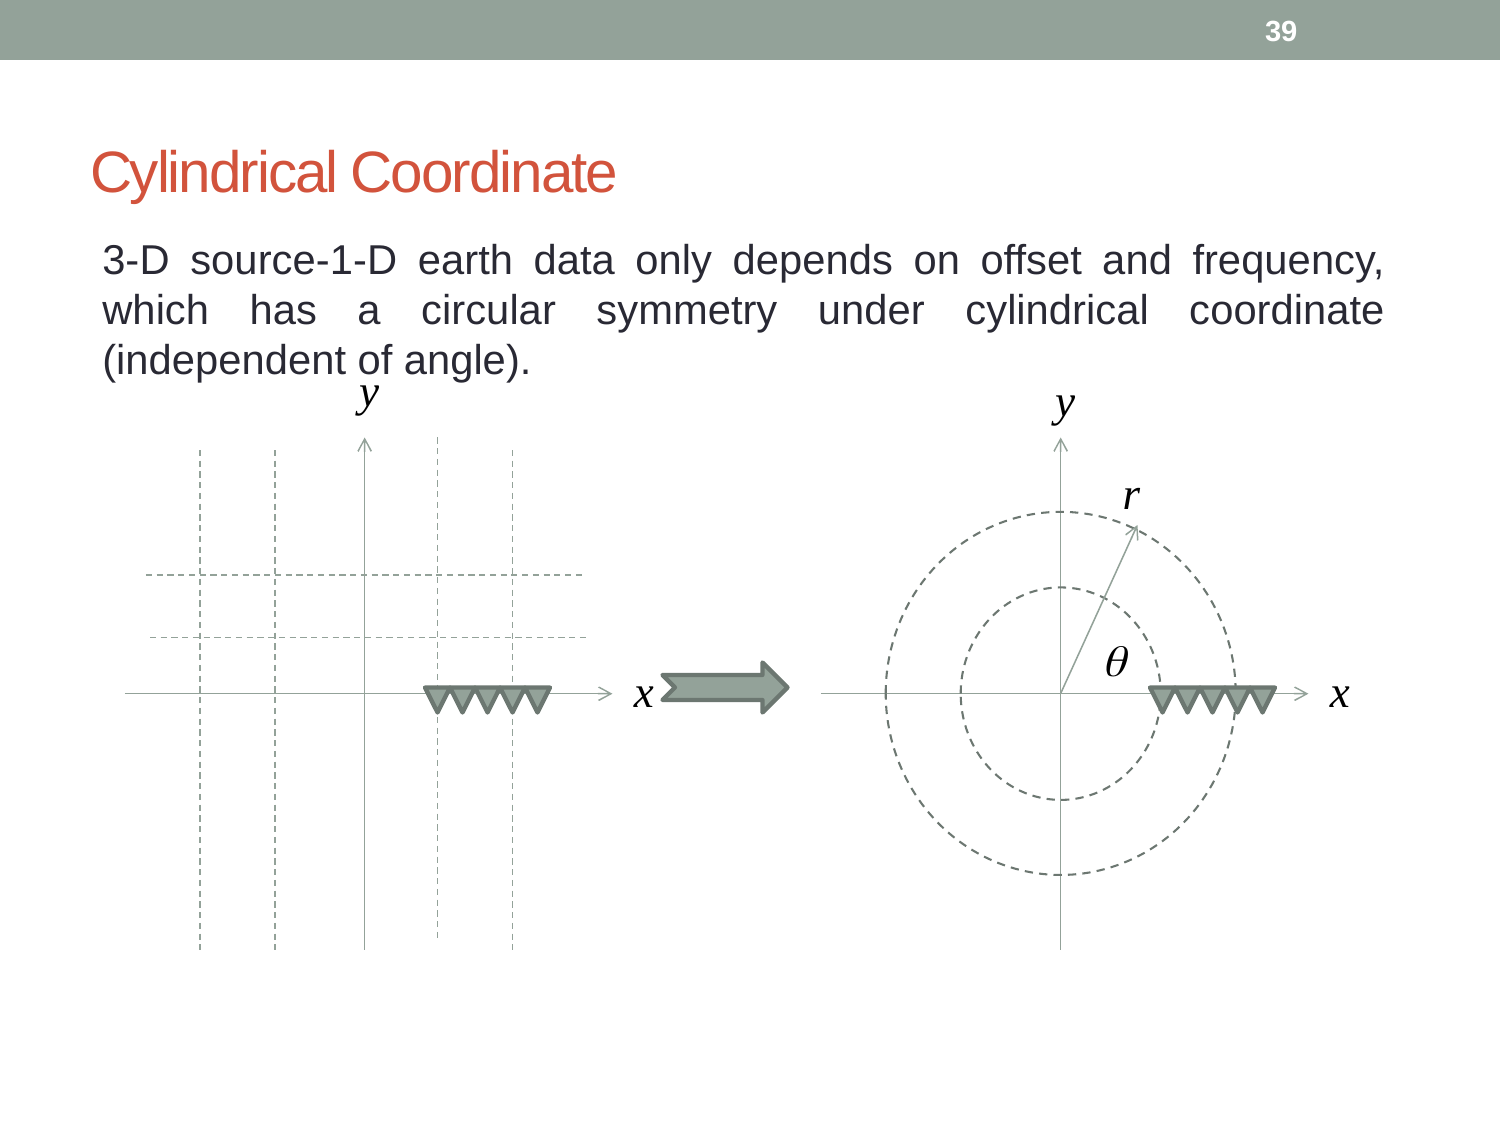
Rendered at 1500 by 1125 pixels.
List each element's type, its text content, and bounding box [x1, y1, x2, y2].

text_box [662, 660, 790, 715]
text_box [624, 676, 663, 719]
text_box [820, 386, 1359, 951]
text_box 3-D source-1-D earth data only depends on offset and frequency, which has a circular symmetry under cylindrical coordinate (independent of angle). [87, 224, 1400, 390]
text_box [424, 687, 551, 713]
title Cylindrical Coordinate [75, 87, 1425, 250]
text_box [347, 376, 390, 426]
slide_number 39 [1250, 3, 1425, 57]
